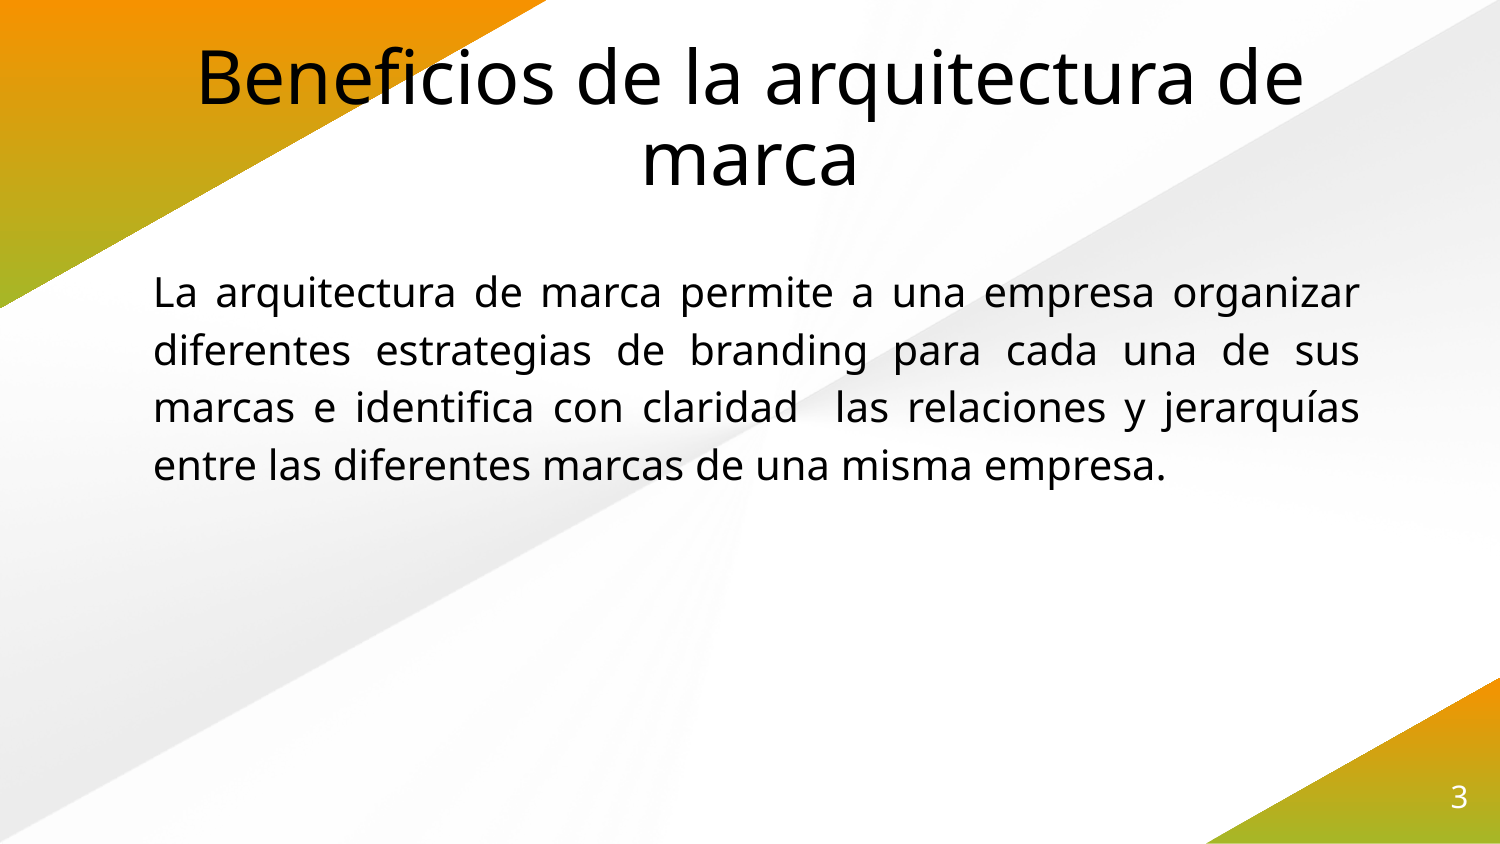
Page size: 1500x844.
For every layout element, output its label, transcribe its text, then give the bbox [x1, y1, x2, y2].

title Beneficios de la arquitectura de marca [140, 137, 1361, 203]
slide_number 3 [1378, 766, 1469, 832]
list La arquitectura de marca permite a una empresa organizar diferentes estrategias de branding para cada una de sus marcas e identifica con claridad las relaciones y jerarquías entre las diferentes marcas de una misma empresa. [140, 258, 1361, 720]
